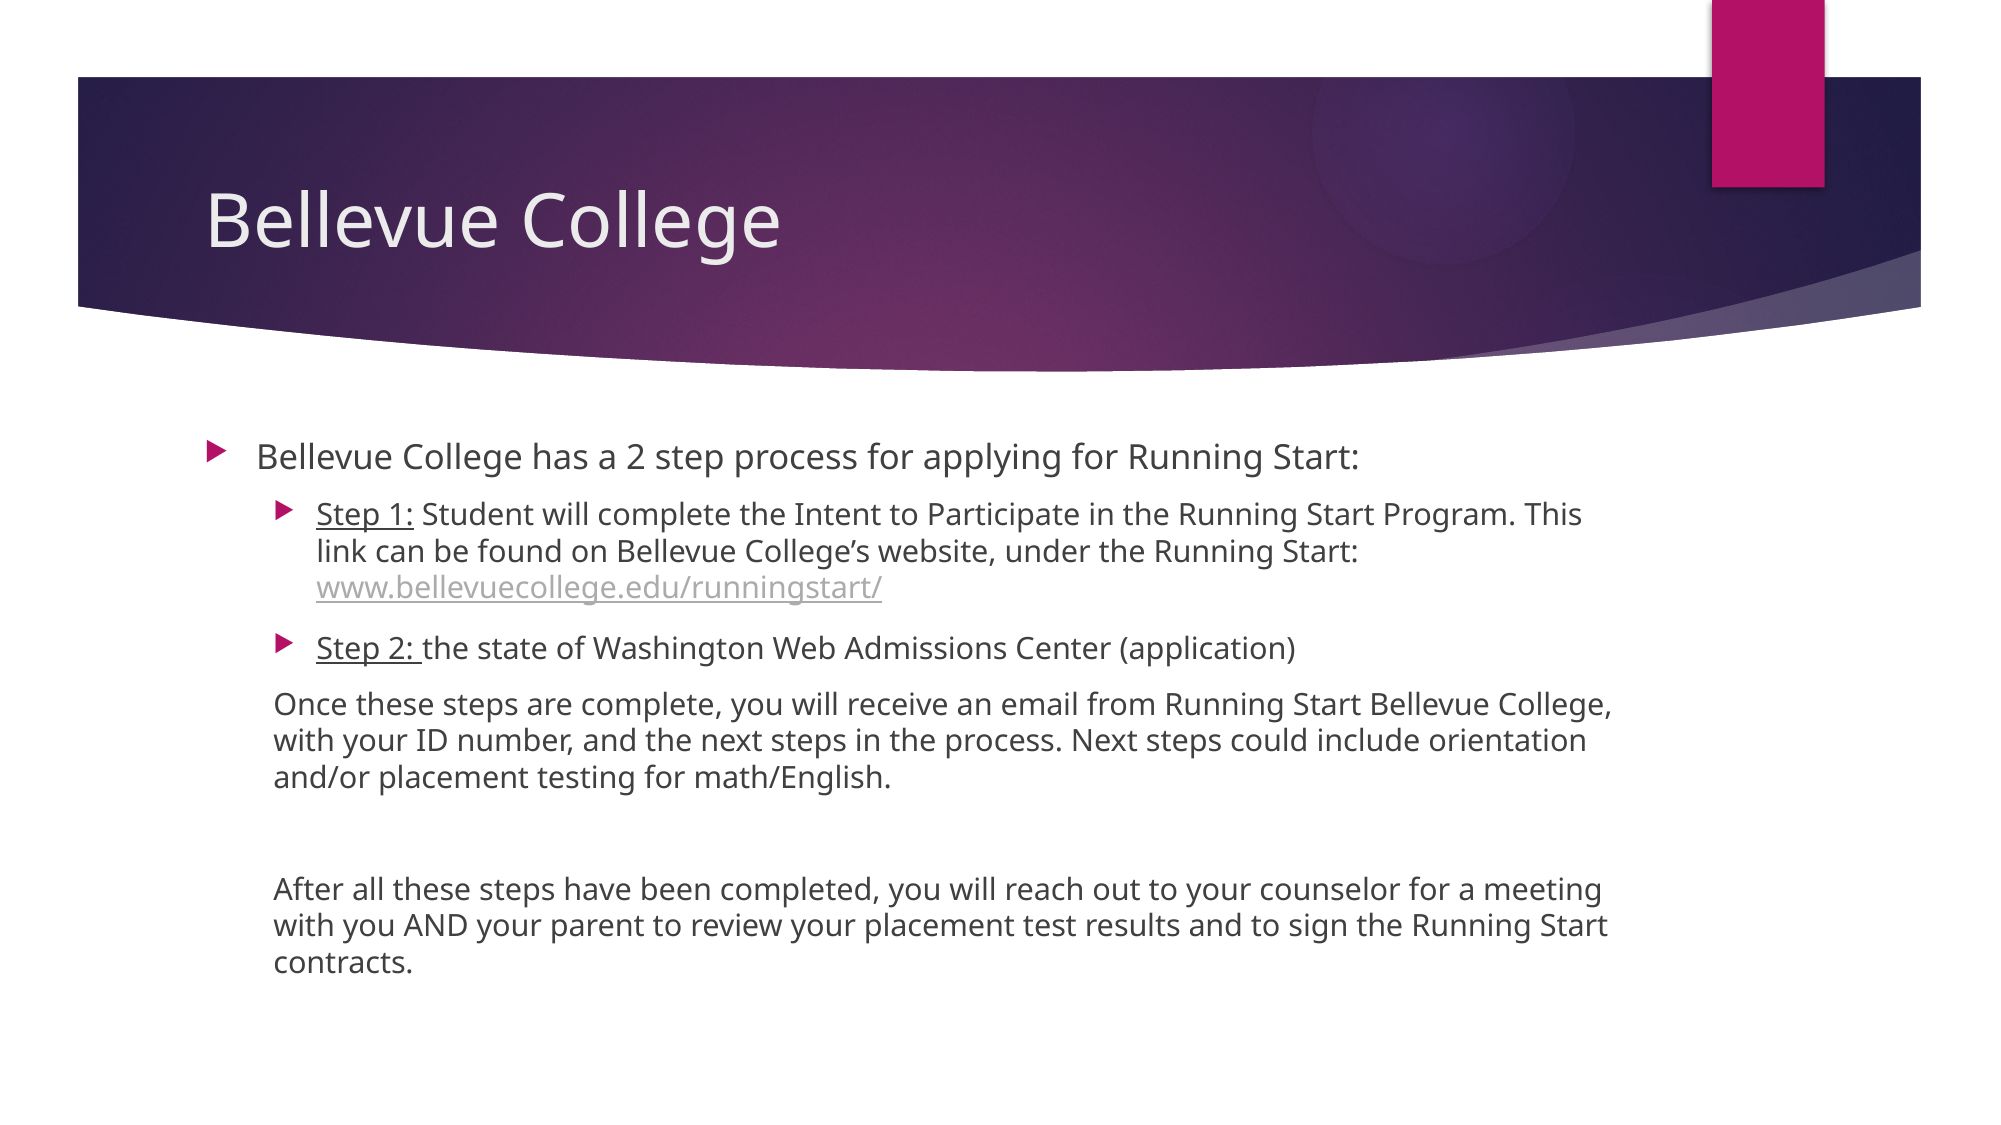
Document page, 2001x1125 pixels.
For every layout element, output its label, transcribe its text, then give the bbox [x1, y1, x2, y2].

title Bellevue College [189, 159, 1627, 276]
list Bellevue College has a 2 step process for applying for Running Start: Step 1: Student will complete the Intent to Participate in the Running Start Program. This link can be found on Bellevue College’s website, under the Running Start: www.bellevuecollege.edu/runningstart/ Step 2: the state of Washington Web Admissions Center (application) Once these steps are complete, you will receive an email from Running Start Bellevue College, with your ID number, and the next steps in the process. Next steps could include orientation and/or placement testing for math/English. After all these steps have been completed, you will reach out to your counselor for a meeting with you AND your parent to review your placement test results and to sign the Running Start contracts. [189, 427, 1638, 988]
